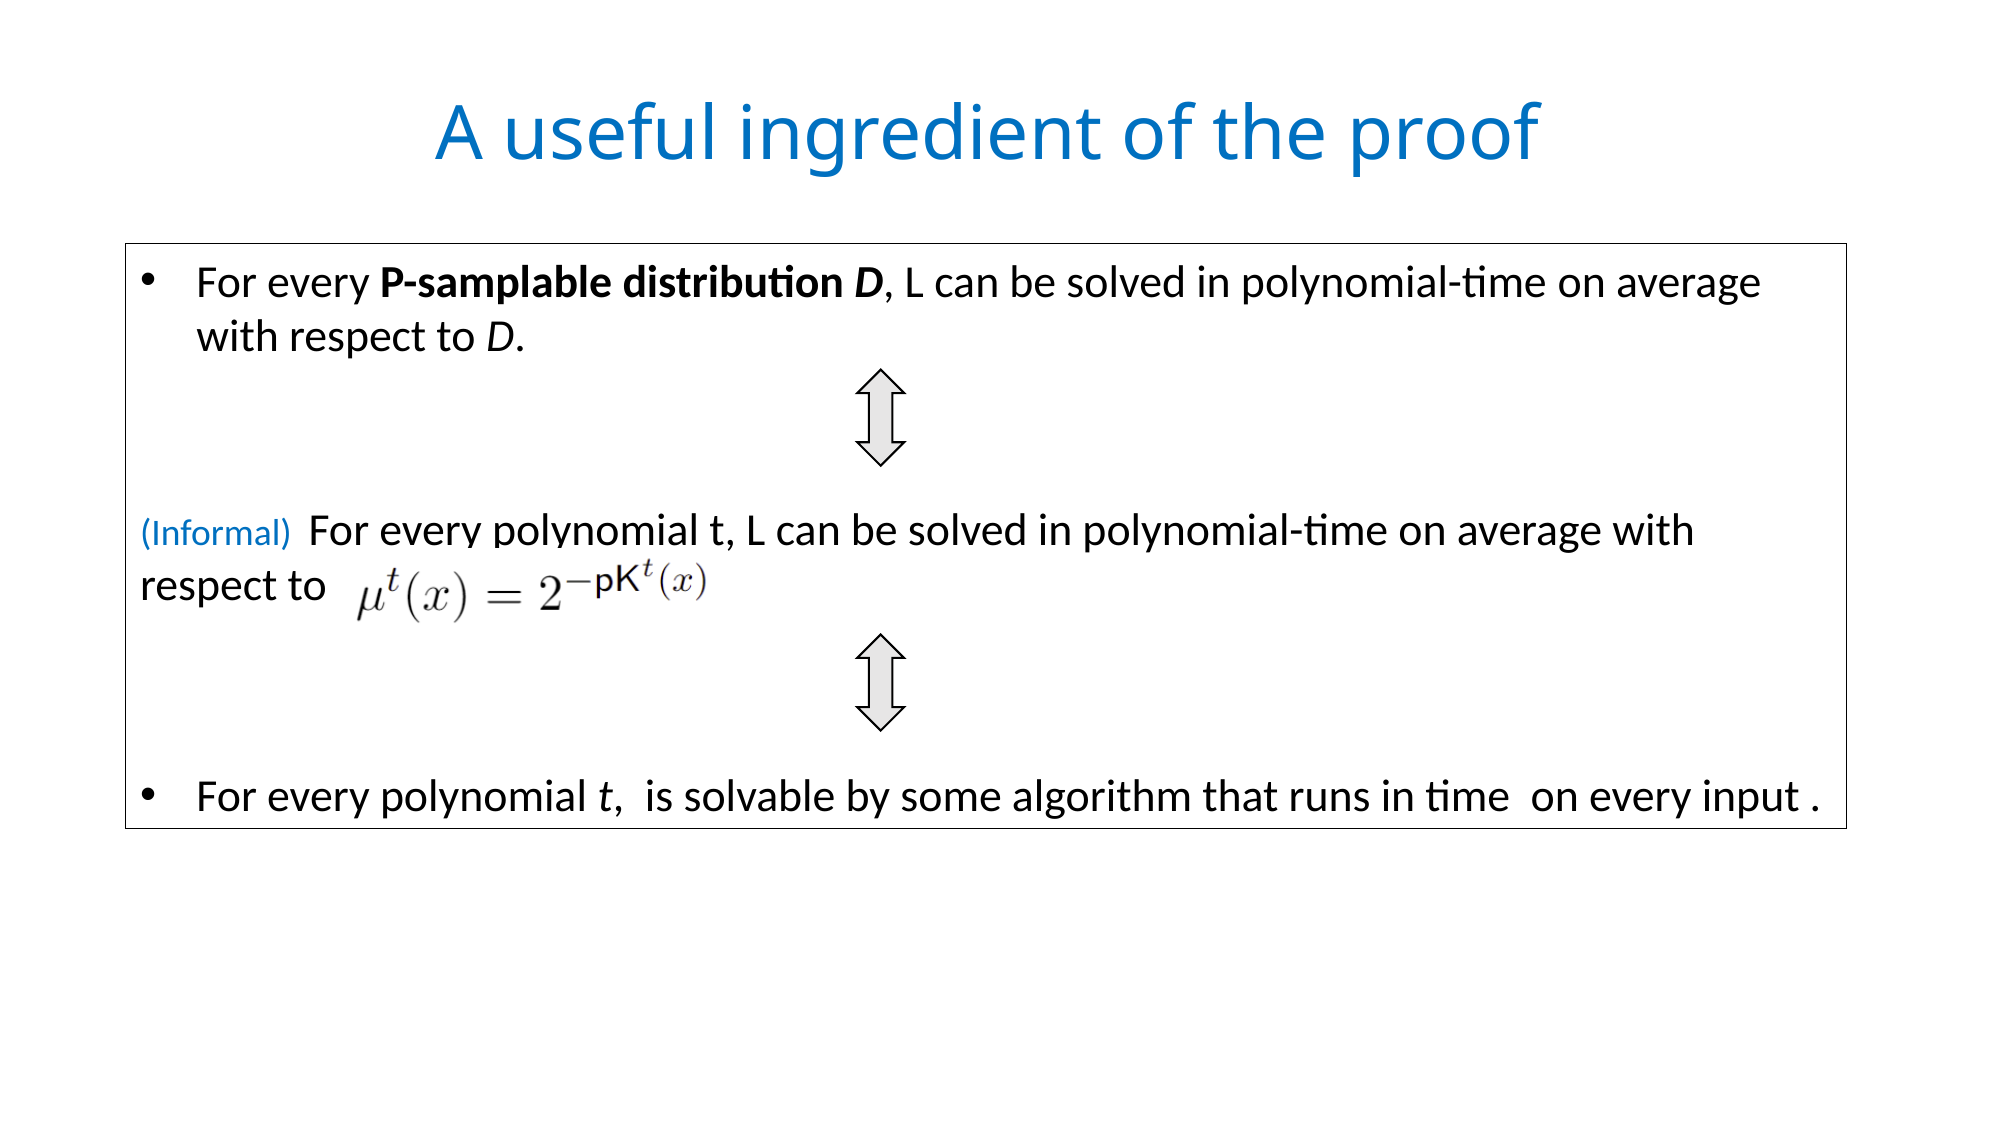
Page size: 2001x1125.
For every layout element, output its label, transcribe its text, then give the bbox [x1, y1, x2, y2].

text_box [854, 368, 907, 468]
text_box [854, 633, 907, 733]
title A useful ingredient of the proof [125, 26, 1851, 244]
picture [349, 548, 722, 635]
text_box (Informal) For every polynomial t, L can be solved in polynomial-time on average with respect to [125, 492, 1791, 617]
